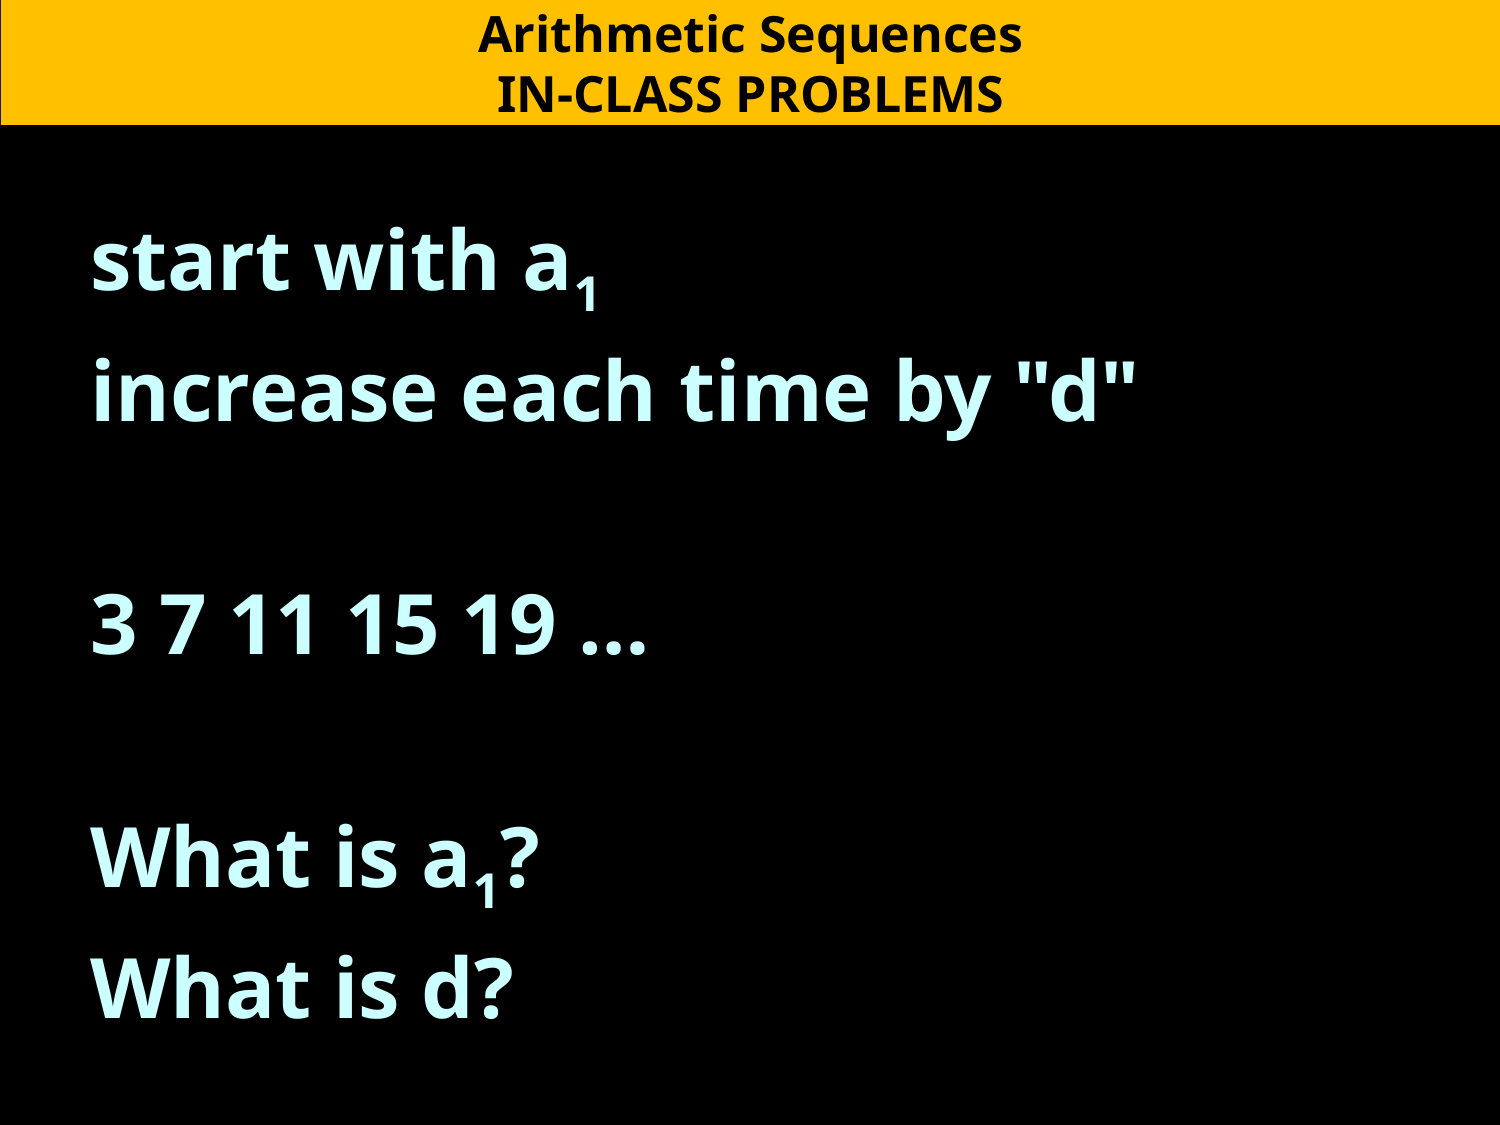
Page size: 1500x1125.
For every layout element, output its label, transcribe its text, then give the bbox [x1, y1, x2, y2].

text_box Arithmetic Sequences IN-CLASS PROBLEMS [0, 0, 1500, 125]
list start with a1 increase each time by "d" 3 7 11 15 19 … What is a1? What is d? [75, 200, 1425, 1125]
